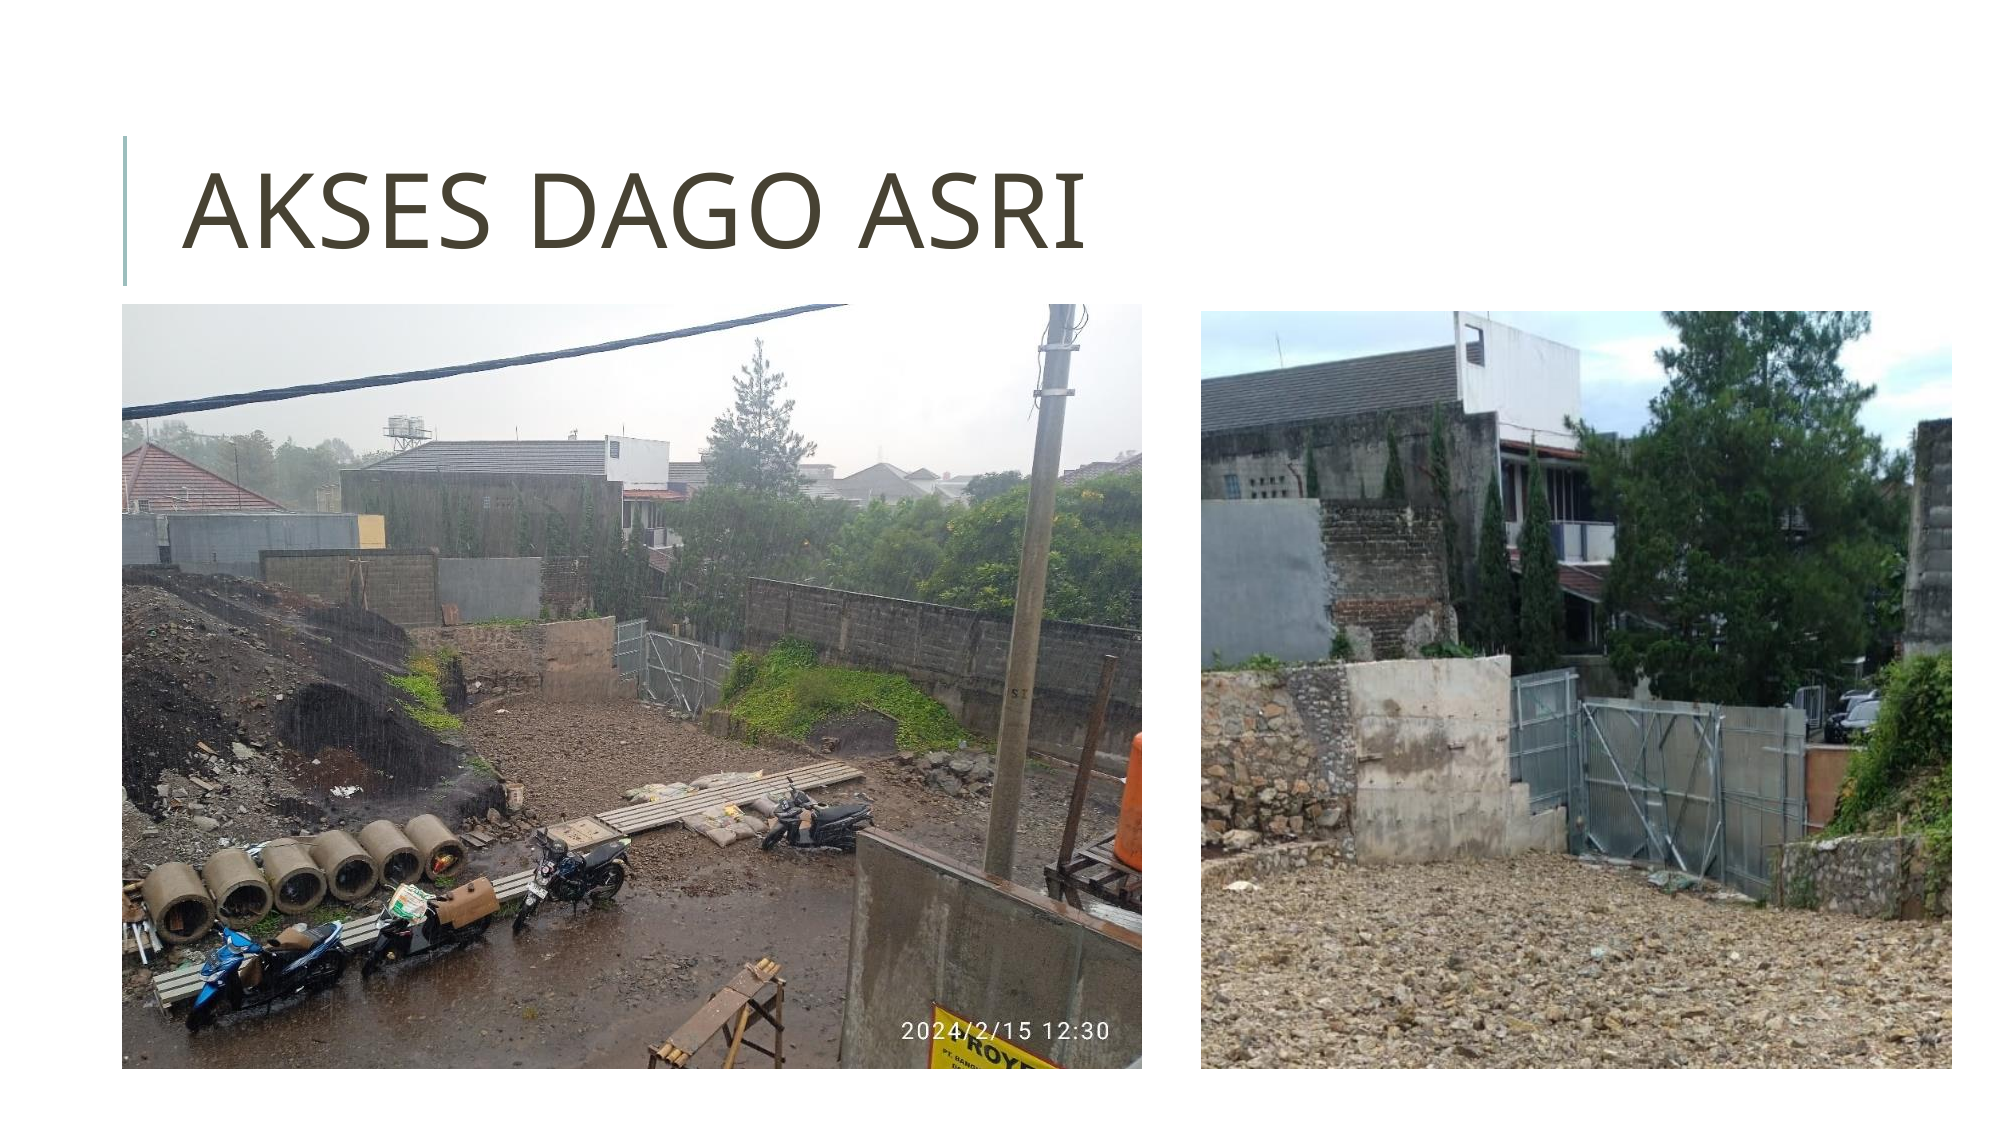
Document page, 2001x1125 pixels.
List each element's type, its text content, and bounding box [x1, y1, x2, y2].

picture [121, 303, 1142, 1069]
picture [1201, 309, 1952, 1069]
title Akses Dago asri [168, 96, 1763, 342]
